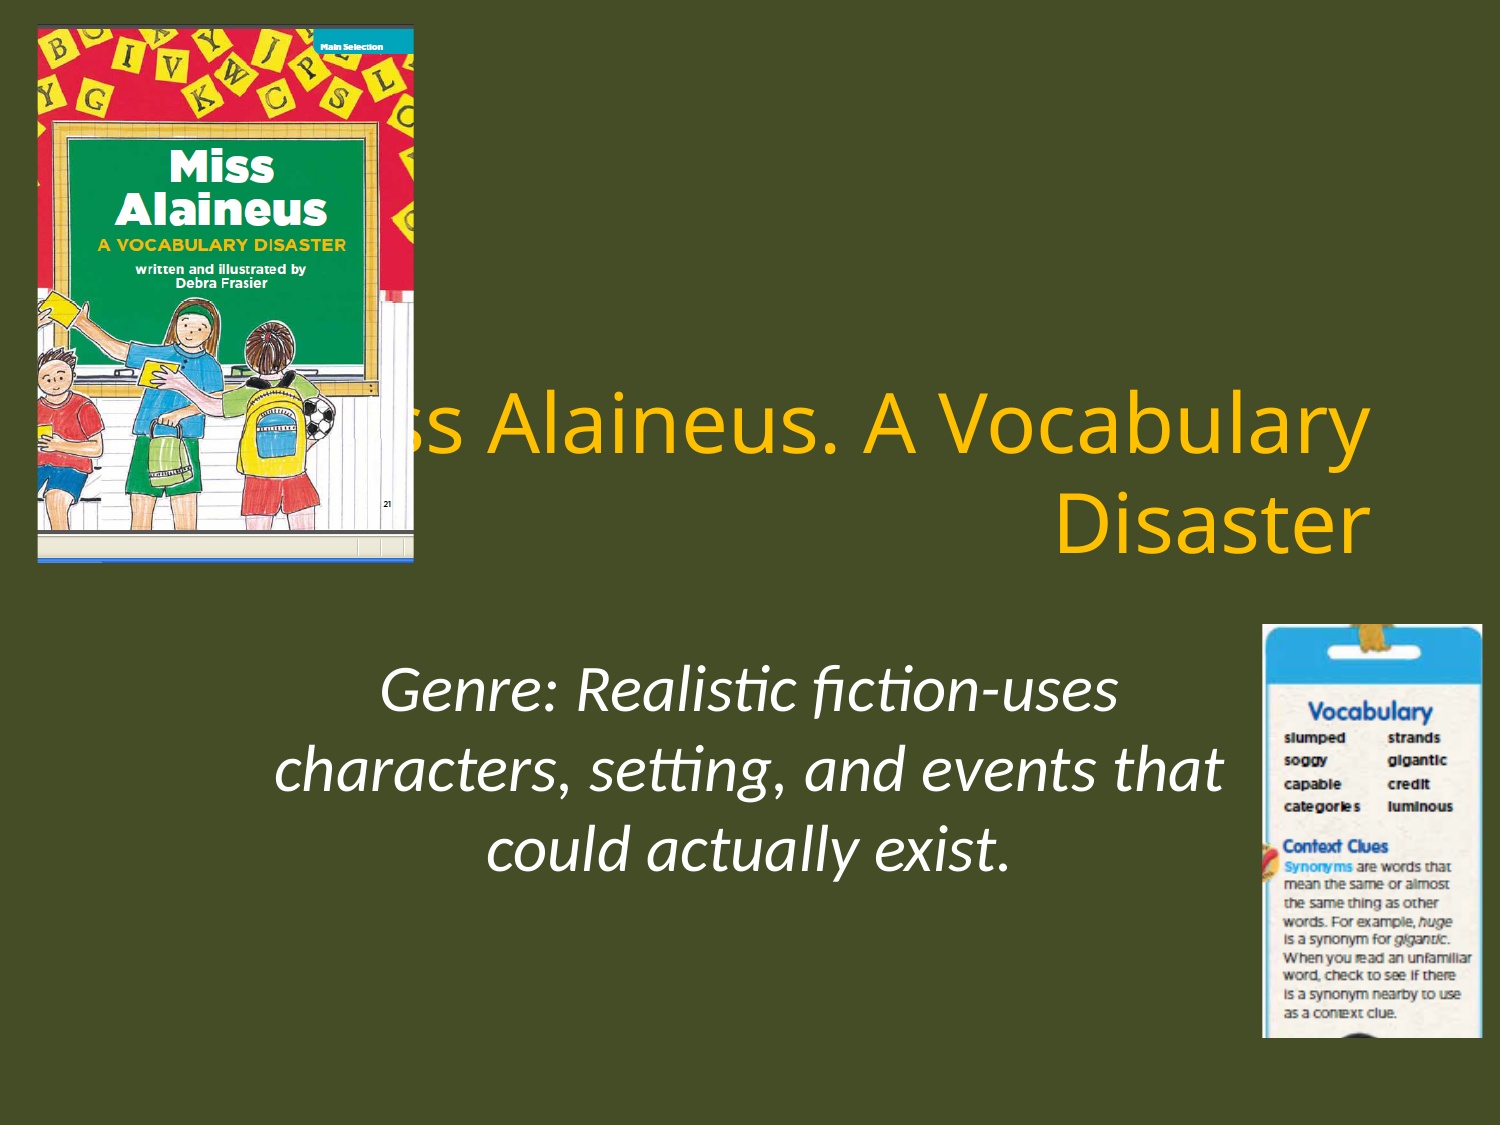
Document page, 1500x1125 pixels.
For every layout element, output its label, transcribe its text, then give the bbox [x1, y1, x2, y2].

picture [37, 24, 414, 563]
subtitle Genre: Realistic fiction-uses characters, setting, and events that could actually exist. [225, 637, 1257, 925]
picture [1262, 624, 1483, 1038]
title Miss Alaineus. A Vocabulary Disaster [112, 349, 1388, 591]
